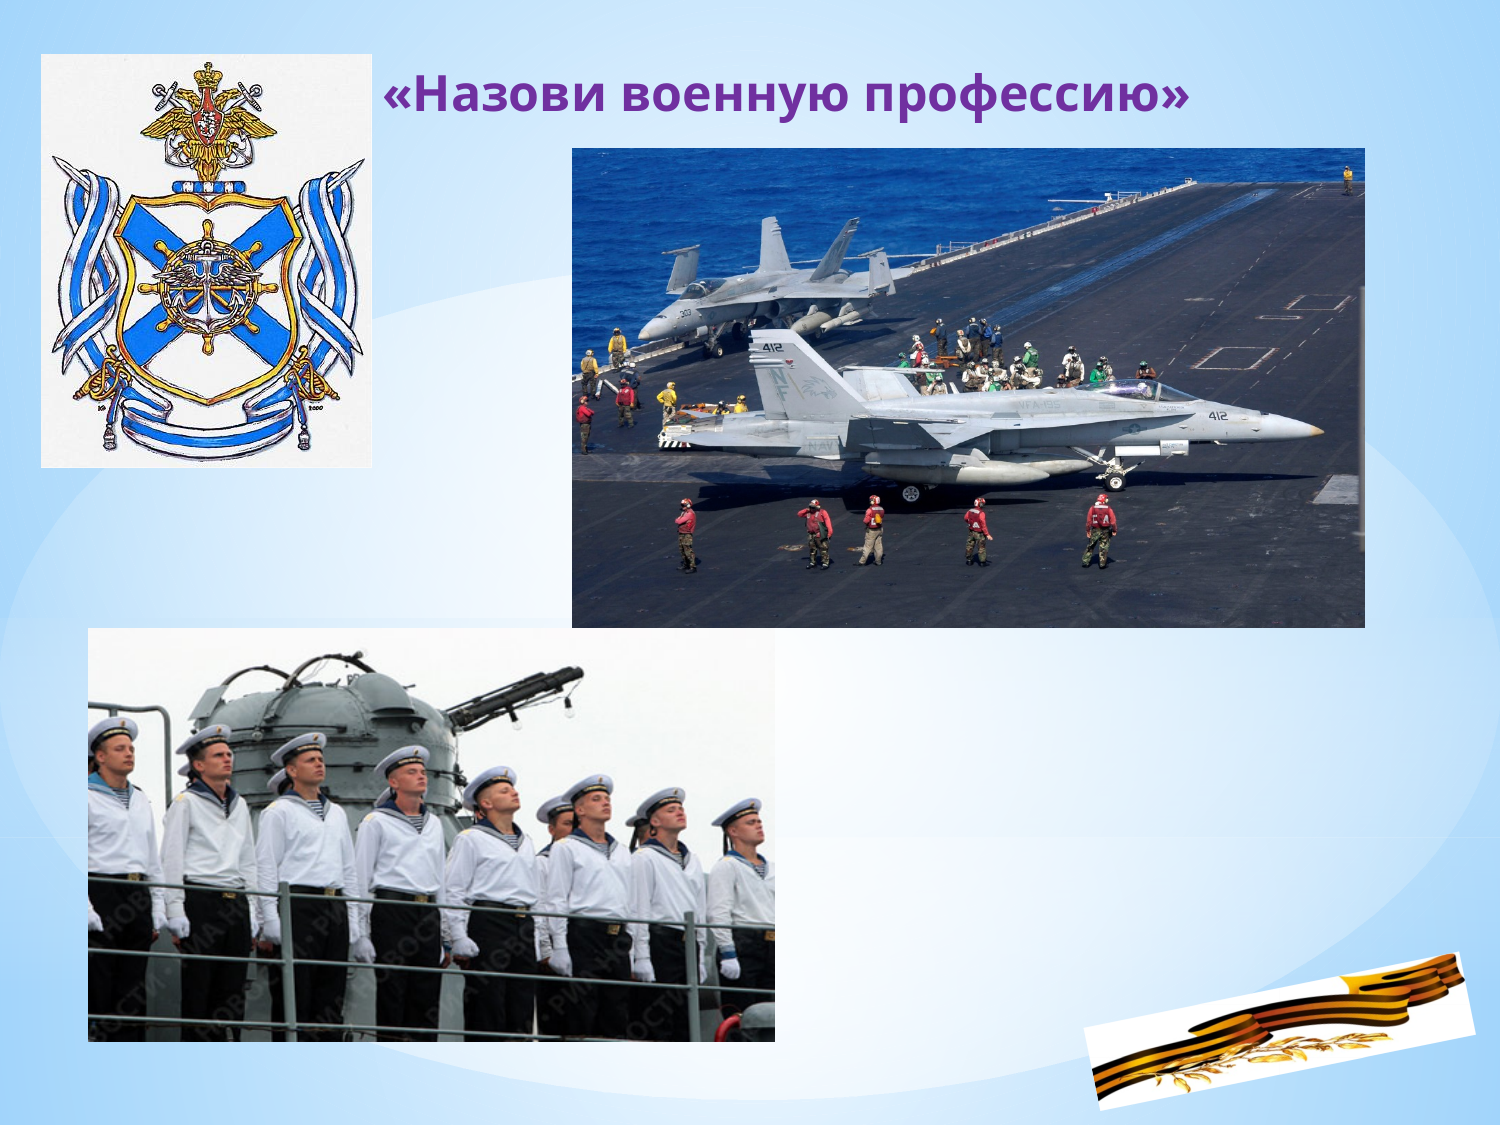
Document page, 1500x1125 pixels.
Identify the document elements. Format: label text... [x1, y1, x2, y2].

picture [1084, 952, 1475, 1110]
text_box «Назови военную профессию» [375, 54, 1207, 130]
picture [88, 148, 1365, 1042]
picture [41, 54, 373, 469]
